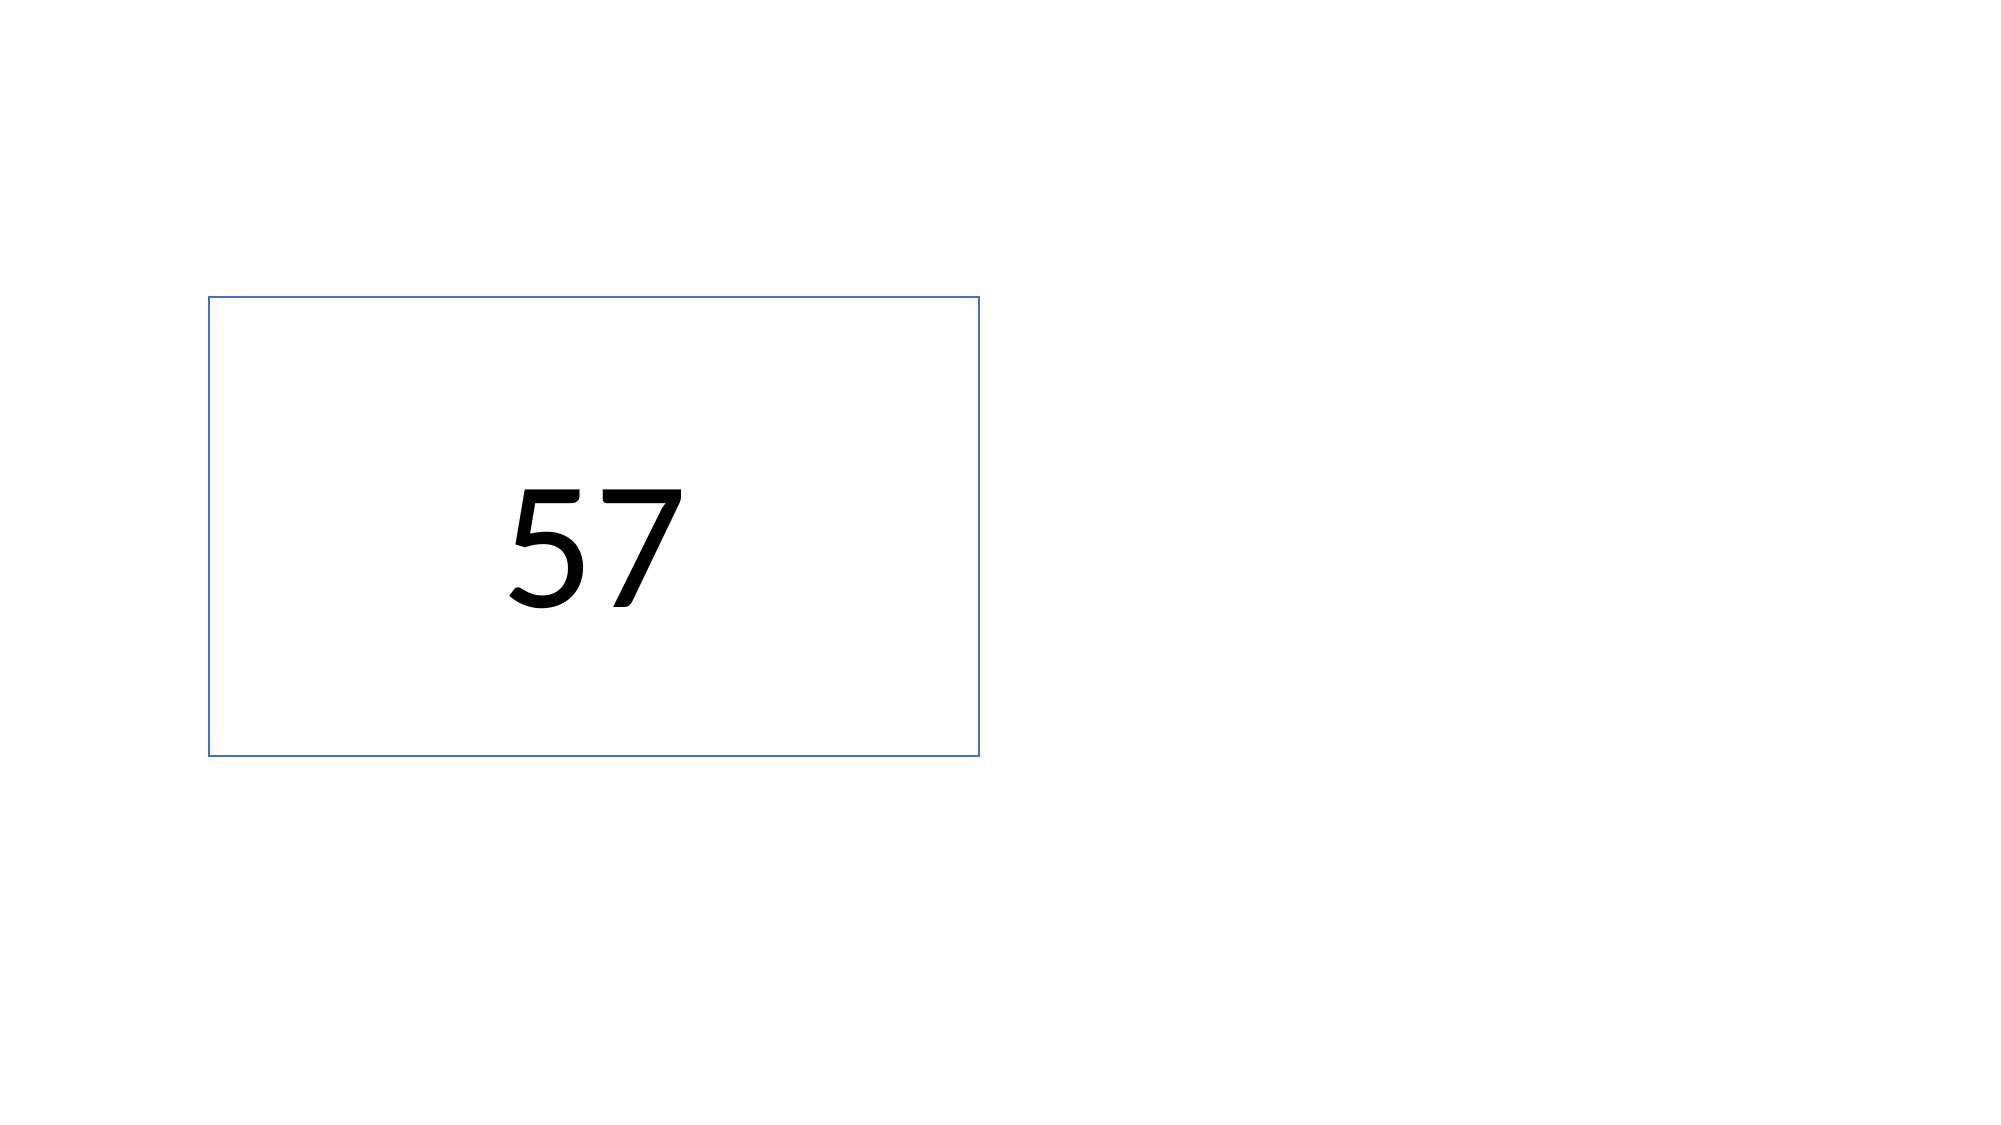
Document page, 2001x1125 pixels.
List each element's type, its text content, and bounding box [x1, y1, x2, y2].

text_box [208, 296, 980, 757]
text_box 57 [424, 416, 765, 651]
